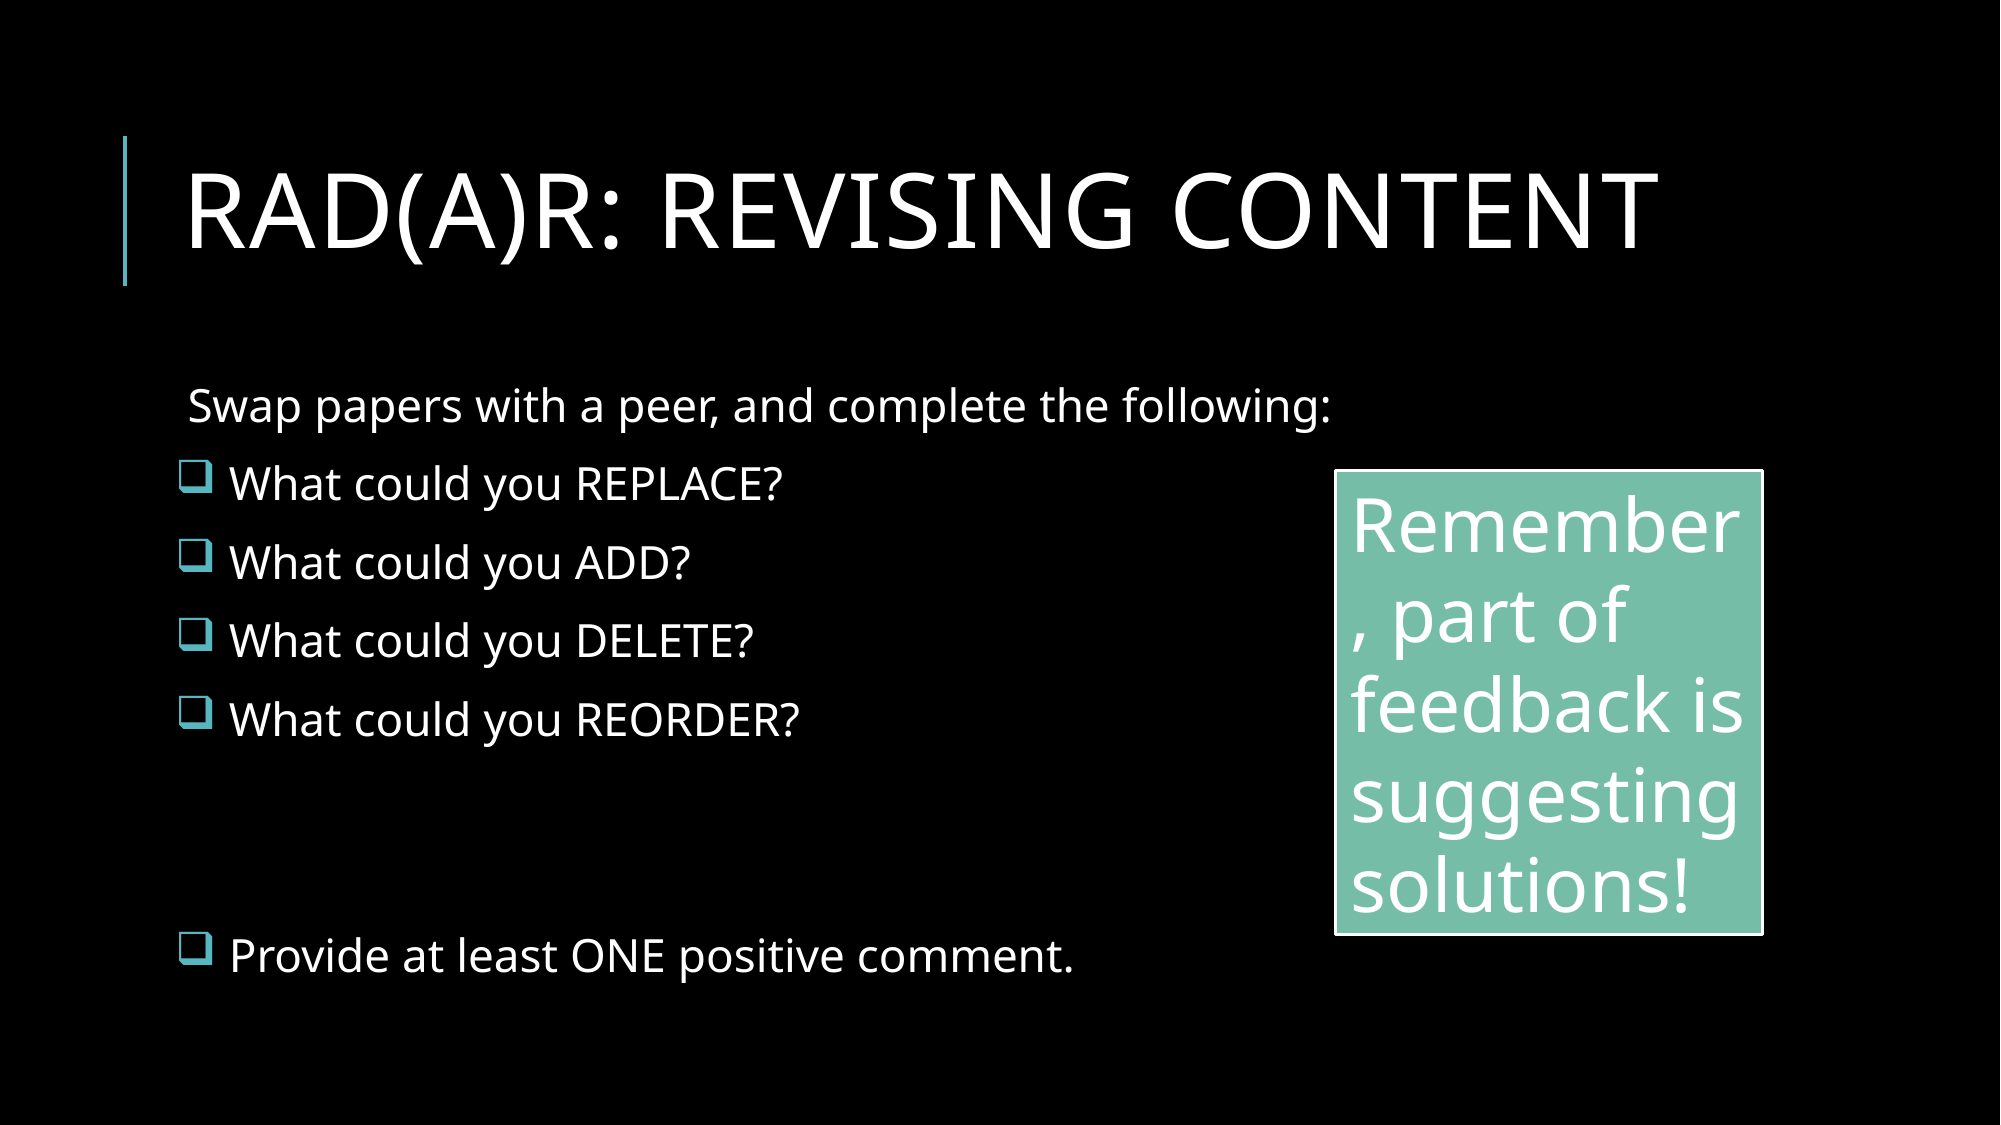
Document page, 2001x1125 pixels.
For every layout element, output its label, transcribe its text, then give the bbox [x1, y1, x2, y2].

title Rad(A)r: REVISING CONTENT [168, 96, 1763, 342]
list Swap papers with a peer, and complete the following: What could you REPLACE? What could you ADD? What could you DELETE? What could you REORDER? Provide at least ONE positive comment. [168, 375, 1763, 1035]
text_box Remember, part of feedback is suggesting solutions! [1334, 469, 1764, 936]
